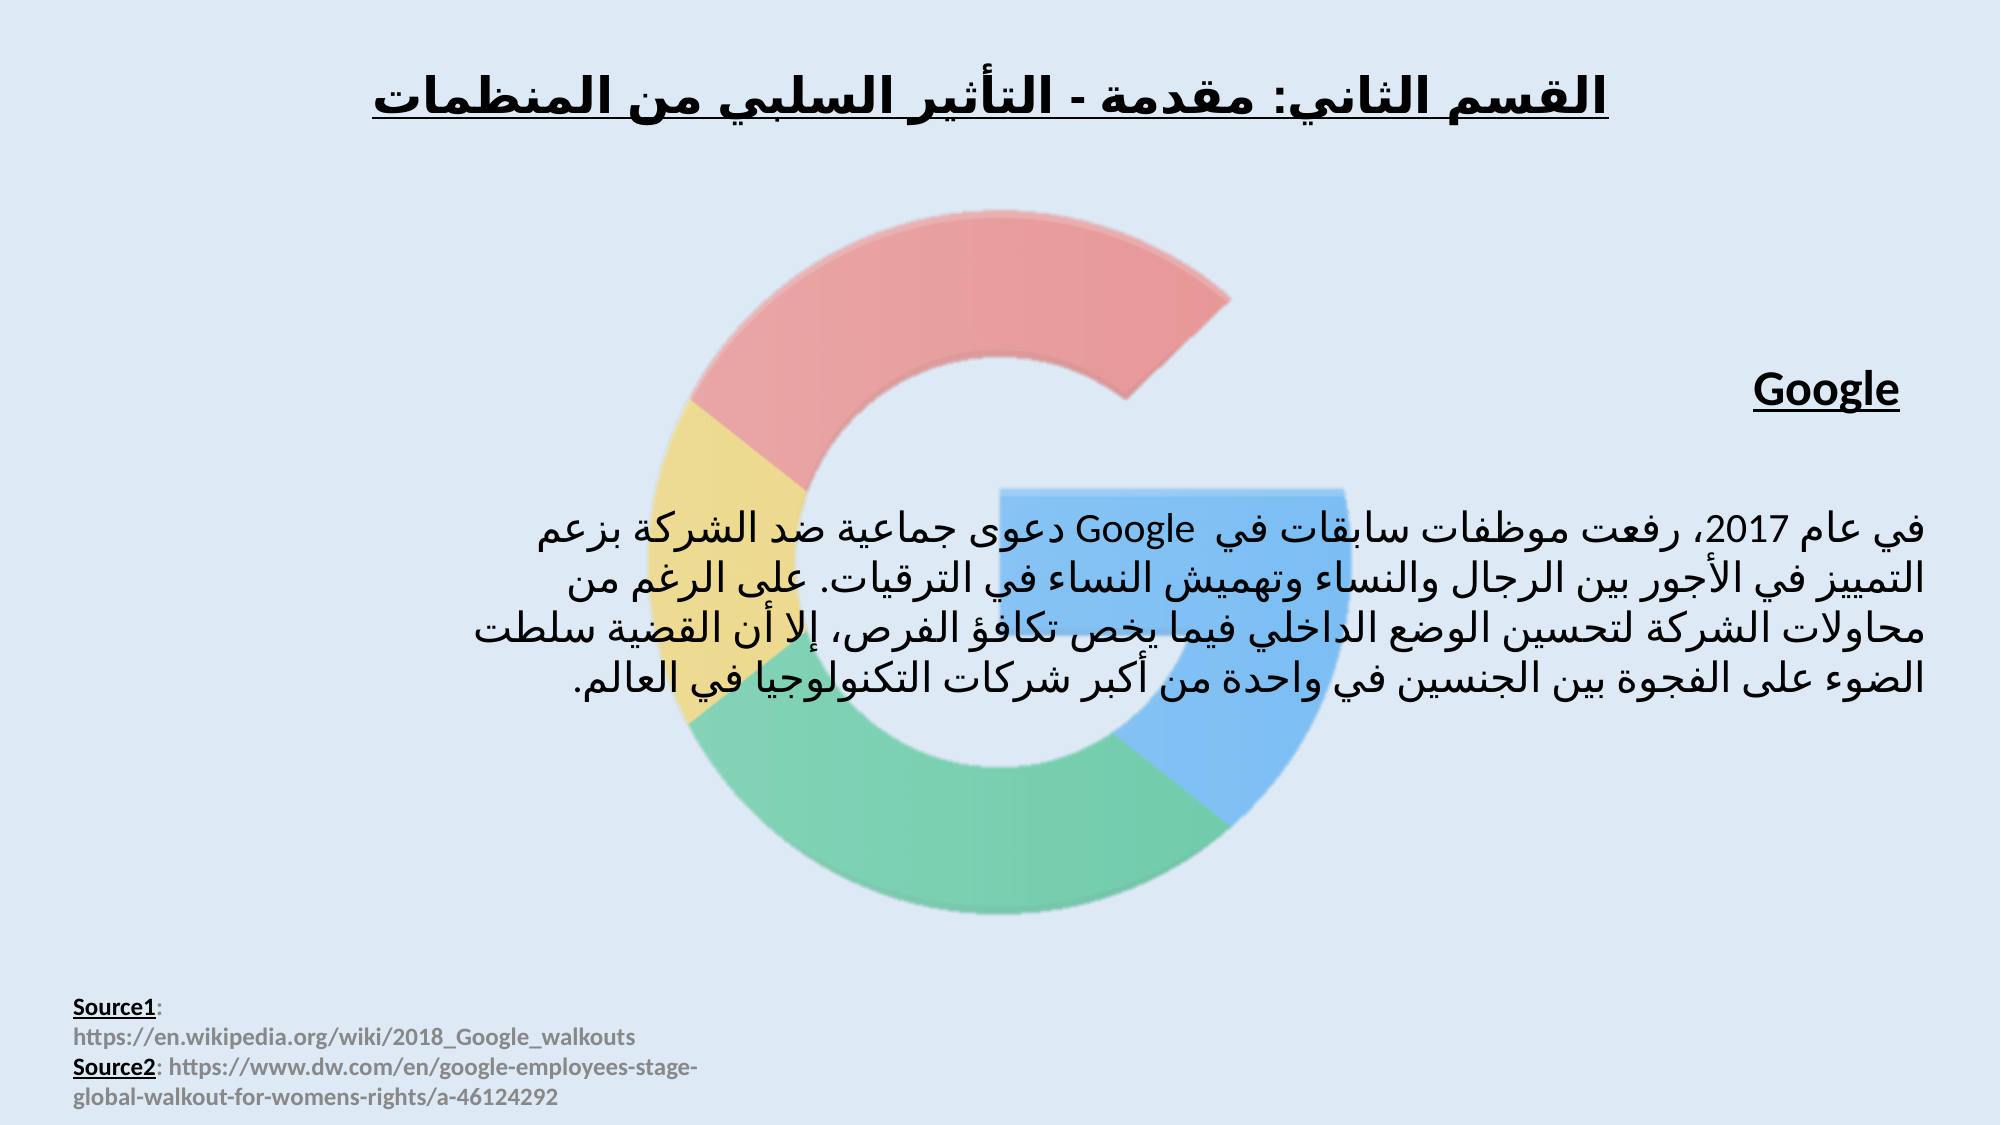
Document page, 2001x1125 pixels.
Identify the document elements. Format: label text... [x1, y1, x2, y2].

text_box في عام 2017، رفعت موظفات سابقات في Google دعوى جماعية ضد الشركة بزعم التمييز في الأجور بين الرجال والنساء وتهميش النساء في الترقيات. على الرغم من محاولات الشركة لتحسين الوضع الداخلي فيما يخص تكافؤ الفرص، إلا أن القضية سلطت الضوء على الفجوة بين الجنسين في واحدة من أكبر شركات التكنولوجيا في العالم. [438, 493, 525, 808]
text_box في عام 2017، رفعت موظفات سابقات في Google دعوى جماعية ضد الشركة بزعم التمييز في الأجور بين الرجال والنساء وتهميش النساء في الترقيات. على الرغم من محاولات الشركة لتحسين الوضع الداخلي فيما يخص تكافؤ الفرص، إلا أن القضية سلطت الضوء على الفجوة بين الجنسين في واحدة من أكبر شركات التكنولوجيا في العالم. [1473, 493, 1942, 808]
text_box القسم الثاني: مقدمة - التأثير السلبي من المنظمات [292, 56, 1689, 132]
picture [531, 93, 1469, 1032]
text_box Google [1473, 347, 1916, 423]
footer Source1: https://en.wikipedia.org/wiki/2018_Google_walkouts Source2: https://www.dw.com/en/google-employees-stage-global-walkout-for-womens-rights/a-46124292 [58, 1020, 734, 1081]
